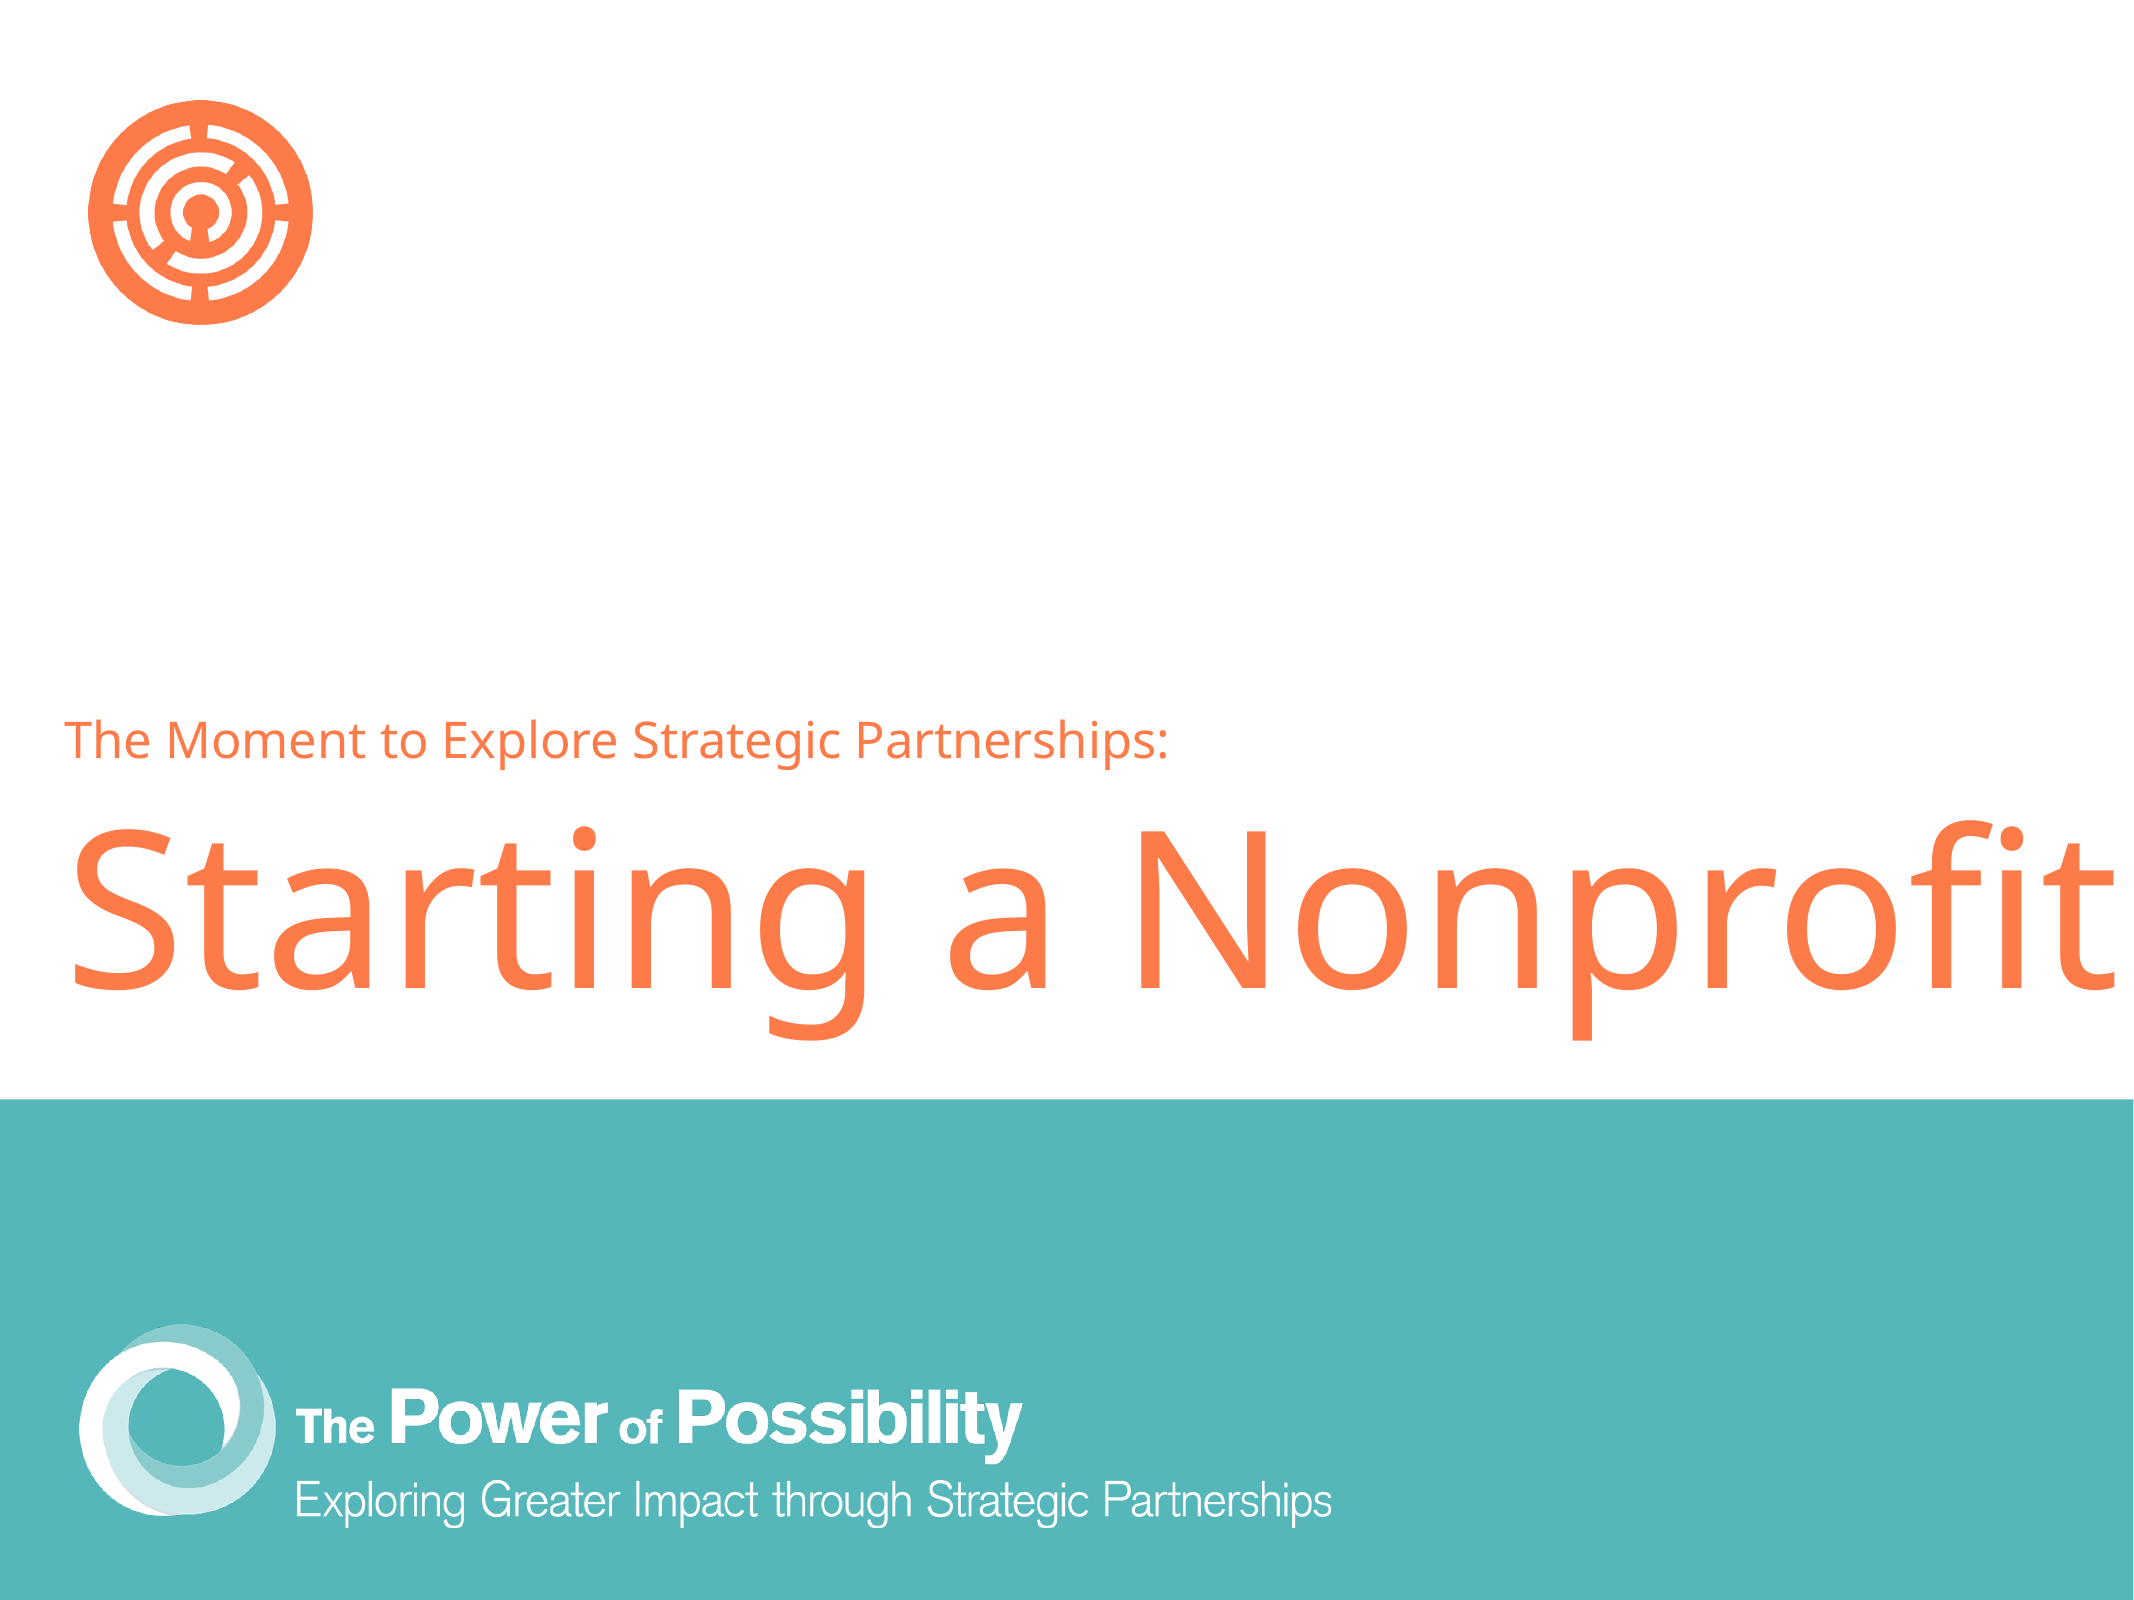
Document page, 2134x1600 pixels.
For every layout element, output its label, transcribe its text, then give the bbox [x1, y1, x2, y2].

picture [88, 100, 314, 326]
list The Moment to Explore Strategic Partnerships: Starting a Nonprofit [55, 699, 2134, 1047]
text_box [78, 1324, 1331, 1528]
